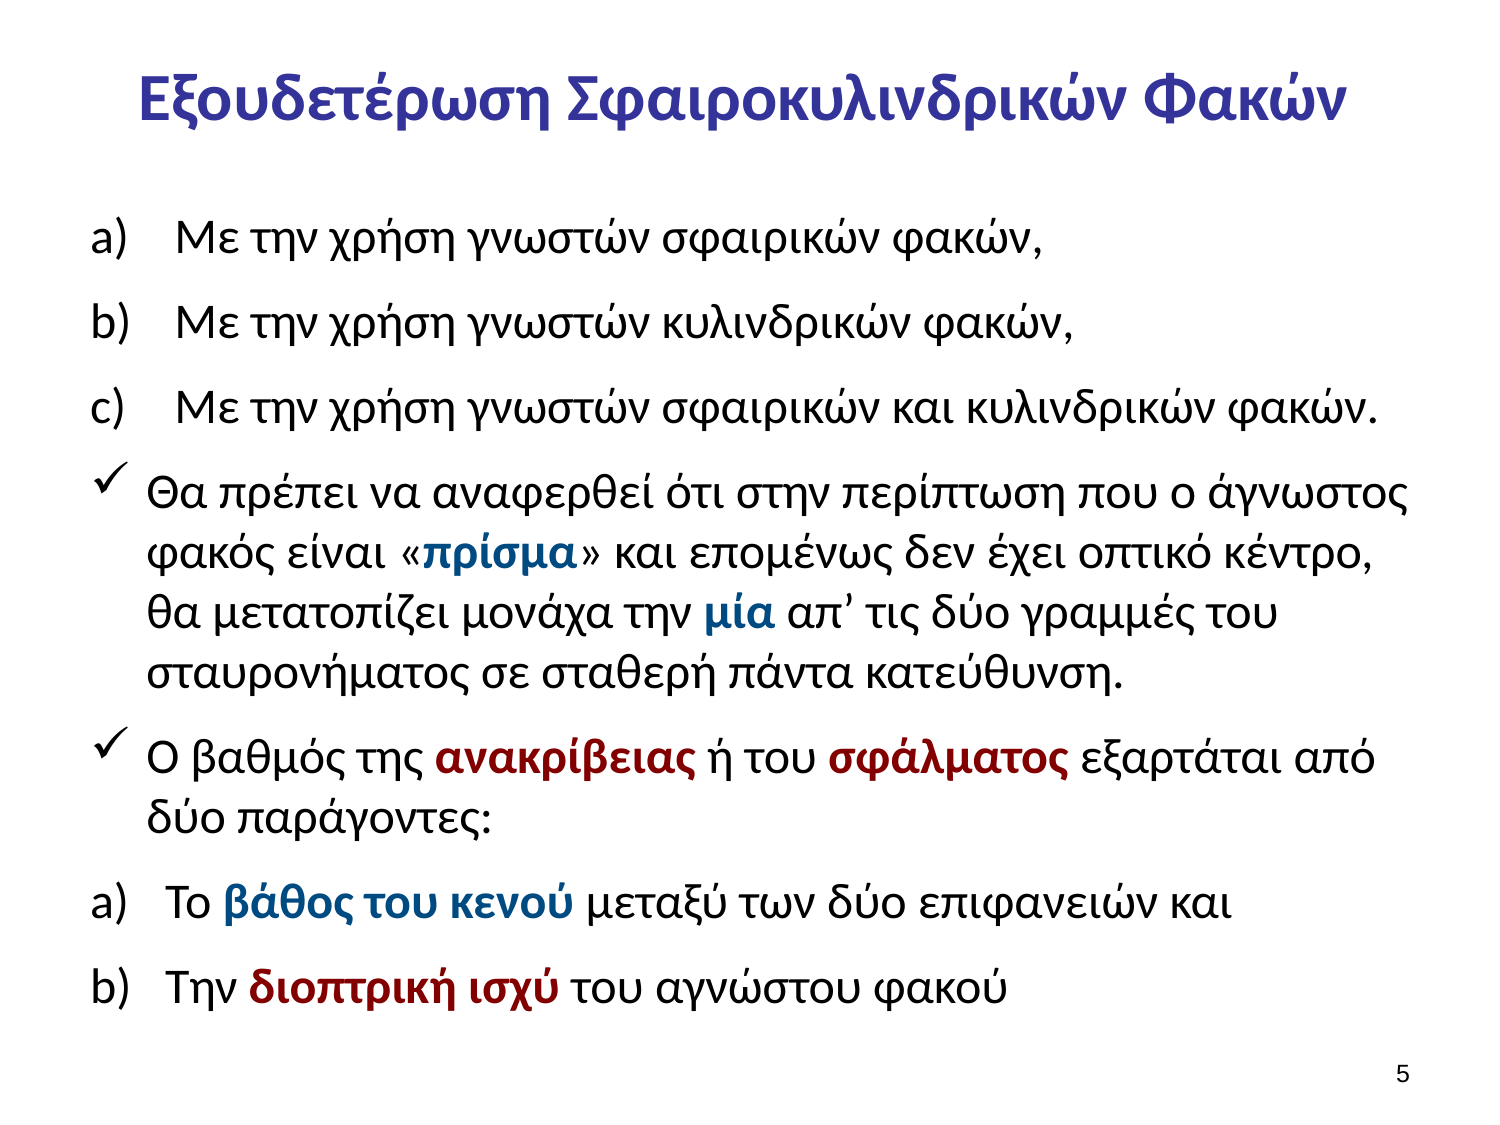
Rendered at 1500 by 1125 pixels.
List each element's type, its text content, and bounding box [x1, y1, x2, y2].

slide_number 4 [1074, 1042, 1425, 1103]
title Εξουδετέρωση Σφαιροκυλινδρικών Φακών [76, 19, 1427, 169]
list Με την χρήση γνωστών σφαιρικών φακών, Με την χρήση γνωστών κυλινδρικών φακών, Με την χρήση γνωστών σφαιρικών και κυλινδρικών φακών. Θα πρέπει να αναφερθεί ότι στην περίπτωση που ο άγνωστος φακός είναι «πρίσμα» και επομένως δεν έχει οπτικό κέντρο, θα μετατοπίζει μονάχα την μία απ’ τις δύο γραμμές του σταυρονήματος σε σταθερή πάντα κατεύθυνση. Ο βαθμός της ανακρίβειας ή του σφάλματος εξαρτάται από δύο παράγοντες: Το βάθος του κενού μεταξύ των δύο επιφανειών και Την διοπτρική ισχύ του αγνώστου φακού [75, 196, 1425, 1043]
